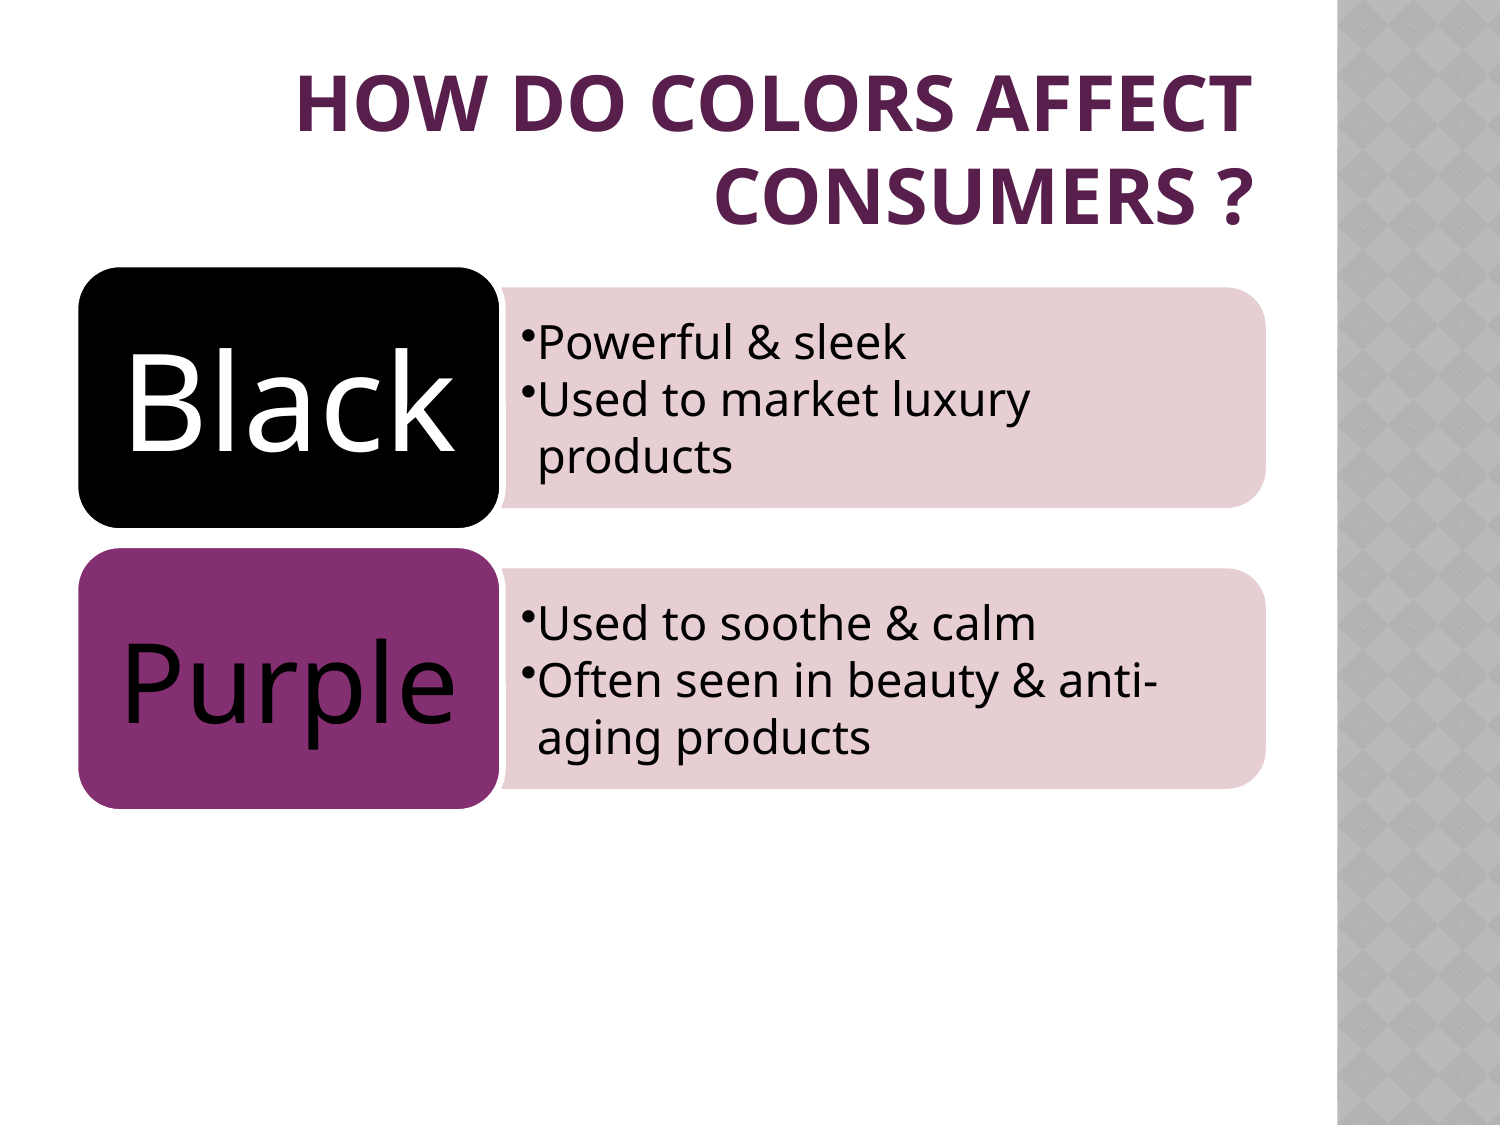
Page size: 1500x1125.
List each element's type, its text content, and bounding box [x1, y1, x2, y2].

title HOW DO COLORS AFFECT CONSUMERS ? [75, 52, 1263, 240]
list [74, 263, 1263, 813]
